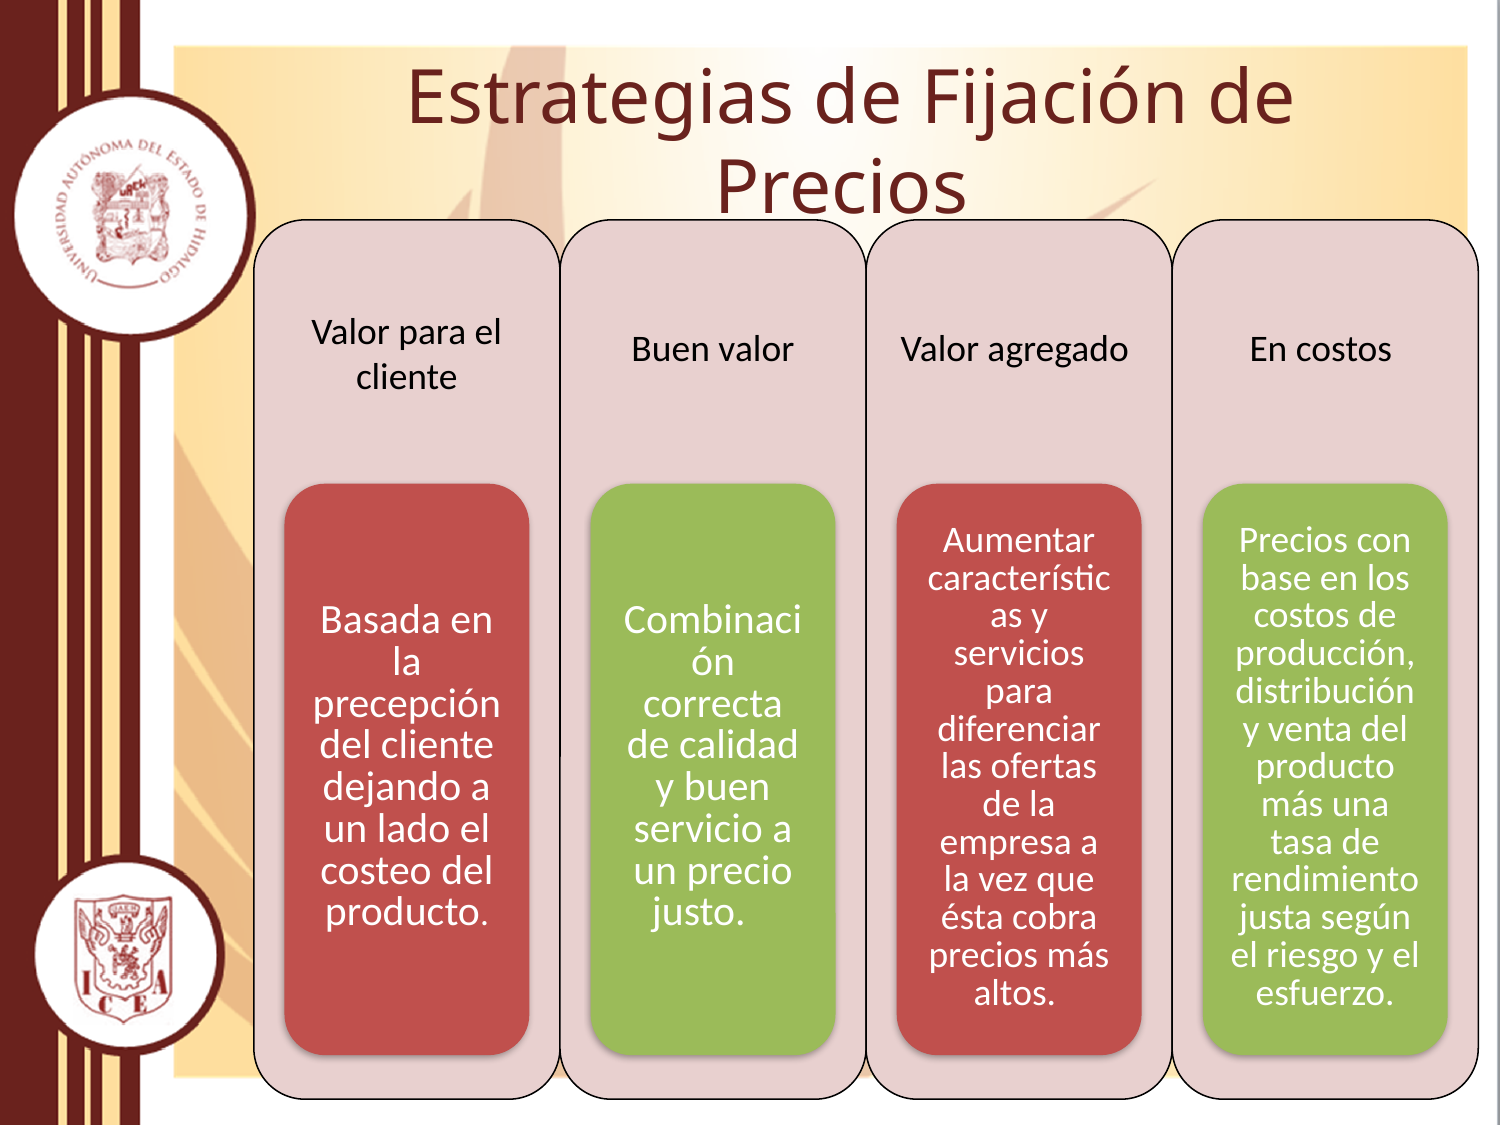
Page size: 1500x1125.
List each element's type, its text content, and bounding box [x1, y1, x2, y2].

picture [0, 0, 1500, 1125]
title Estrategias de Fijación de Precios [277, 45, 1425, 218]
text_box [253, 219, 1479, 1100]
